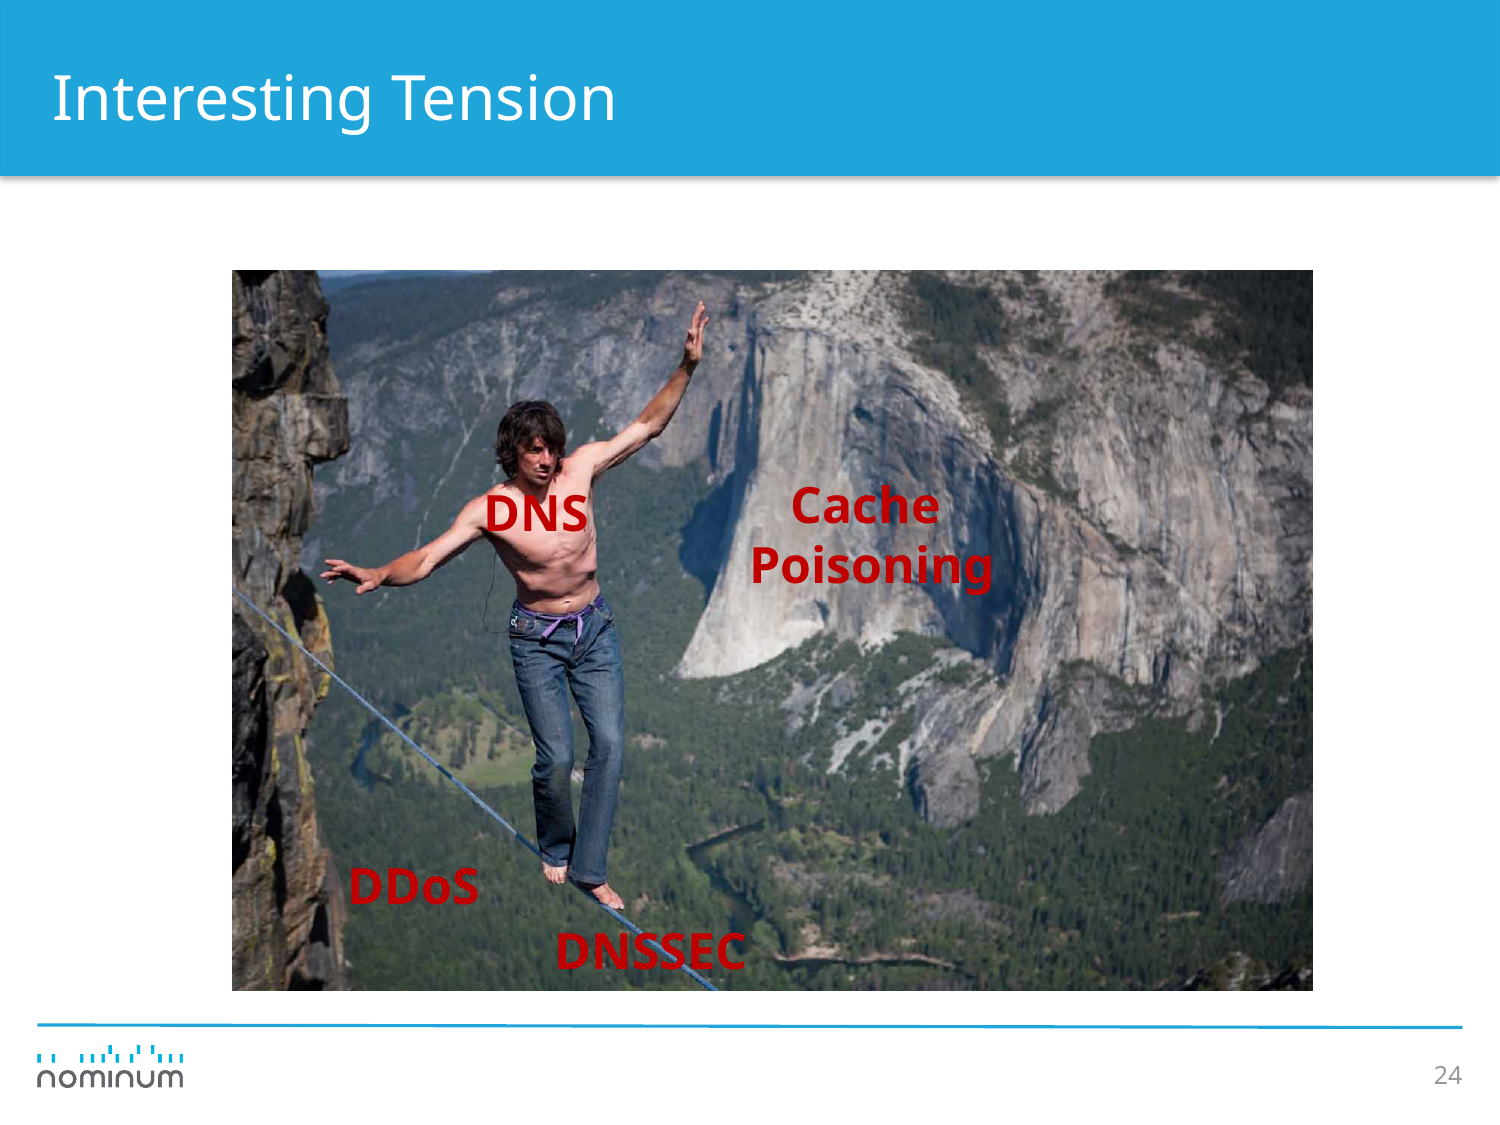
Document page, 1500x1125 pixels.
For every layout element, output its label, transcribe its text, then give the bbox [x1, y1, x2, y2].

title Interesting Tension [37, 38, 1464, 163]
slide_number 24 [1112, 1027, 1463, 1088]
picture [231, 270, 1313, 991]
picture [37, 1045, 183, 1088]
